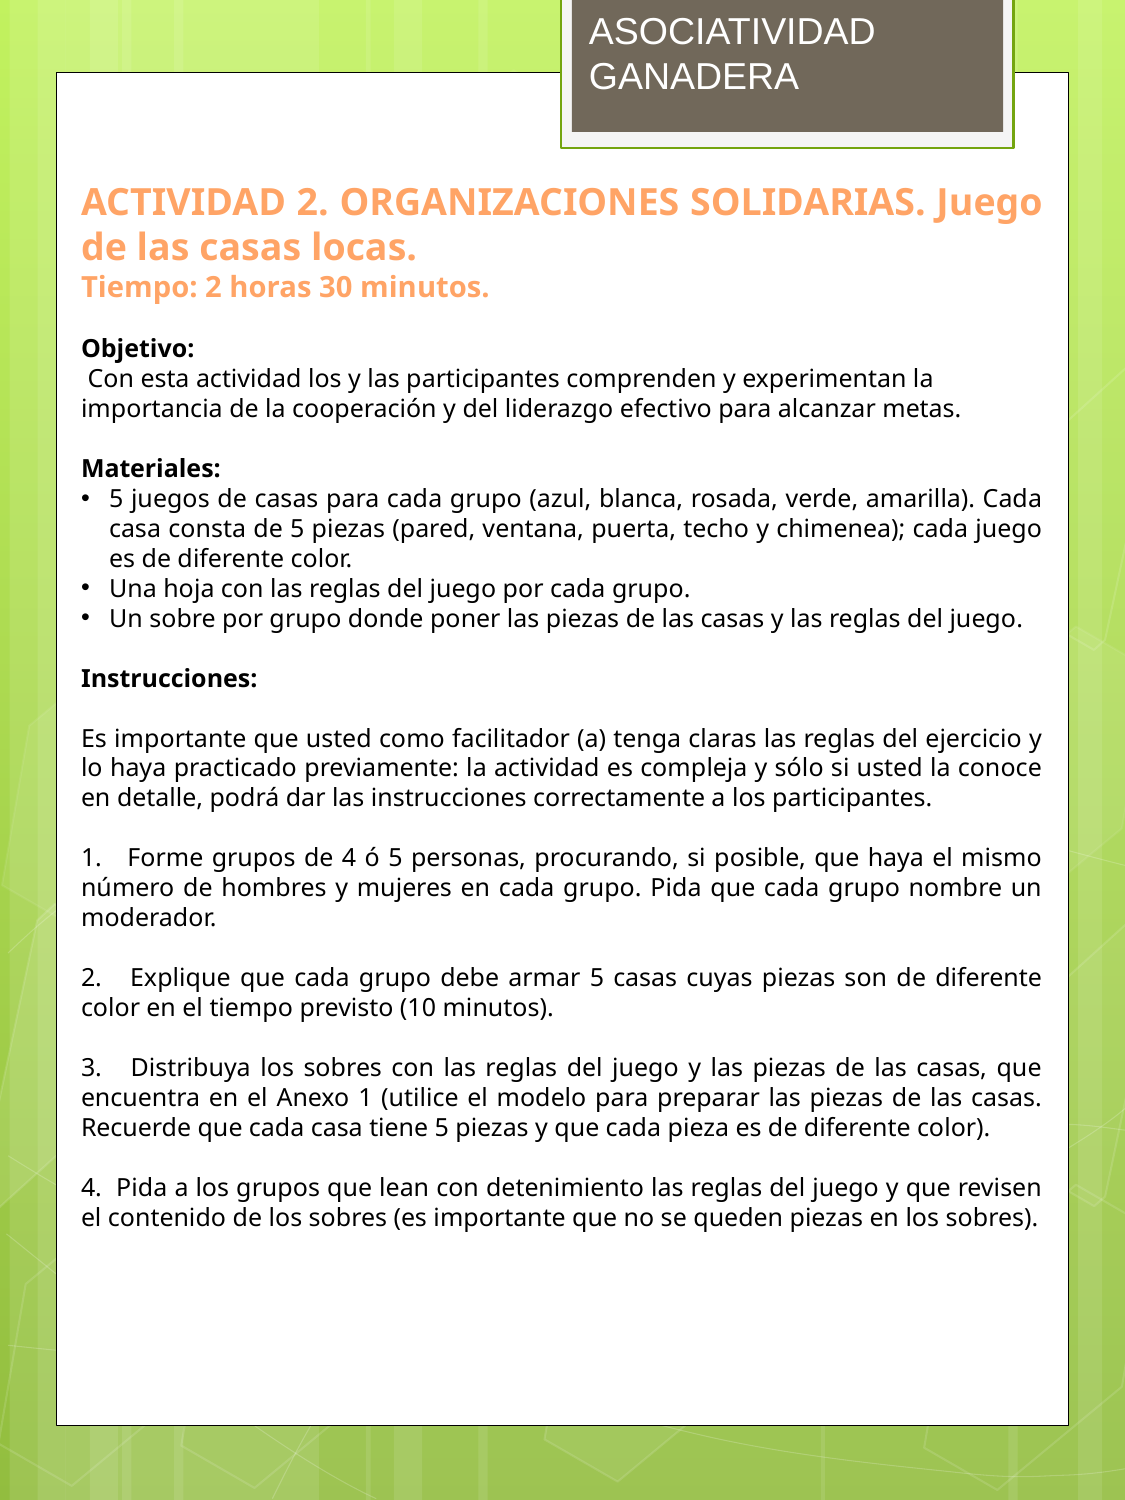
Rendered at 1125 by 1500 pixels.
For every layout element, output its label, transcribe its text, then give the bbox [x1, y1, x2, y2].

text_box ACTIVIDAD 2. ORGANIZACIONES SOLIDARIAS. Juego de las casas locas. Tiempo: 2 horas 30 minutos. Objetivo: Con esta actividad los y las participantes comprenden y experimentan la importancia de la cooperación y del liderazgo efectivo para alcanzar metas. Materiales: 5 juegos de casas para cada grupo (azul, blanca, rosada, verde, amarilla). Cada casa consta de 5 piezas (pared, ventana, puerta, techo y chimenea); cada juego es de diferente color. Una hoja con las reglas del juego por cada grupo. Un sobre por grupo donde poner las piezas de las casas y las reglas del juego. Instrucciones: Es importante que usted como facilitador (a) tenga claras las reglas del ejercicio y lo haya practicado previamente: la actividad es compleja y sólo si usted la conoce en detalle, podrá dar las instrucciones correctamente a los participantes. 1. Forme grupos de 4 ó 5 personas, procurando, si posible, que haya el mismo número de hombres y mujeres en cada grupo. Pida que cada grupo nombre un moderador. 2. Explique que cada grupo debe armar 5 casas cuyas piezas son de diferente color en el tiempo previsto (10 minutos). 3. Distribuya los sobres con las reglas del juego y las piezas de las casas, que encuentra en el Anexo 1 (utilice el modelo para preparar las piezas de las casas. Recuerde que cada casa tiene 5 piezas y que cada pieza es de diferente color). 4. Pida a los grupos que lean con detenimiento las reglas del juego y que revisen el contenido de los sobres (es importante que no se queden piezas en los sobres). [66, 170, 1059, 1329]
text_box ASOCIATIVIDAD GANADERA [574, 0, 1012, 105]
